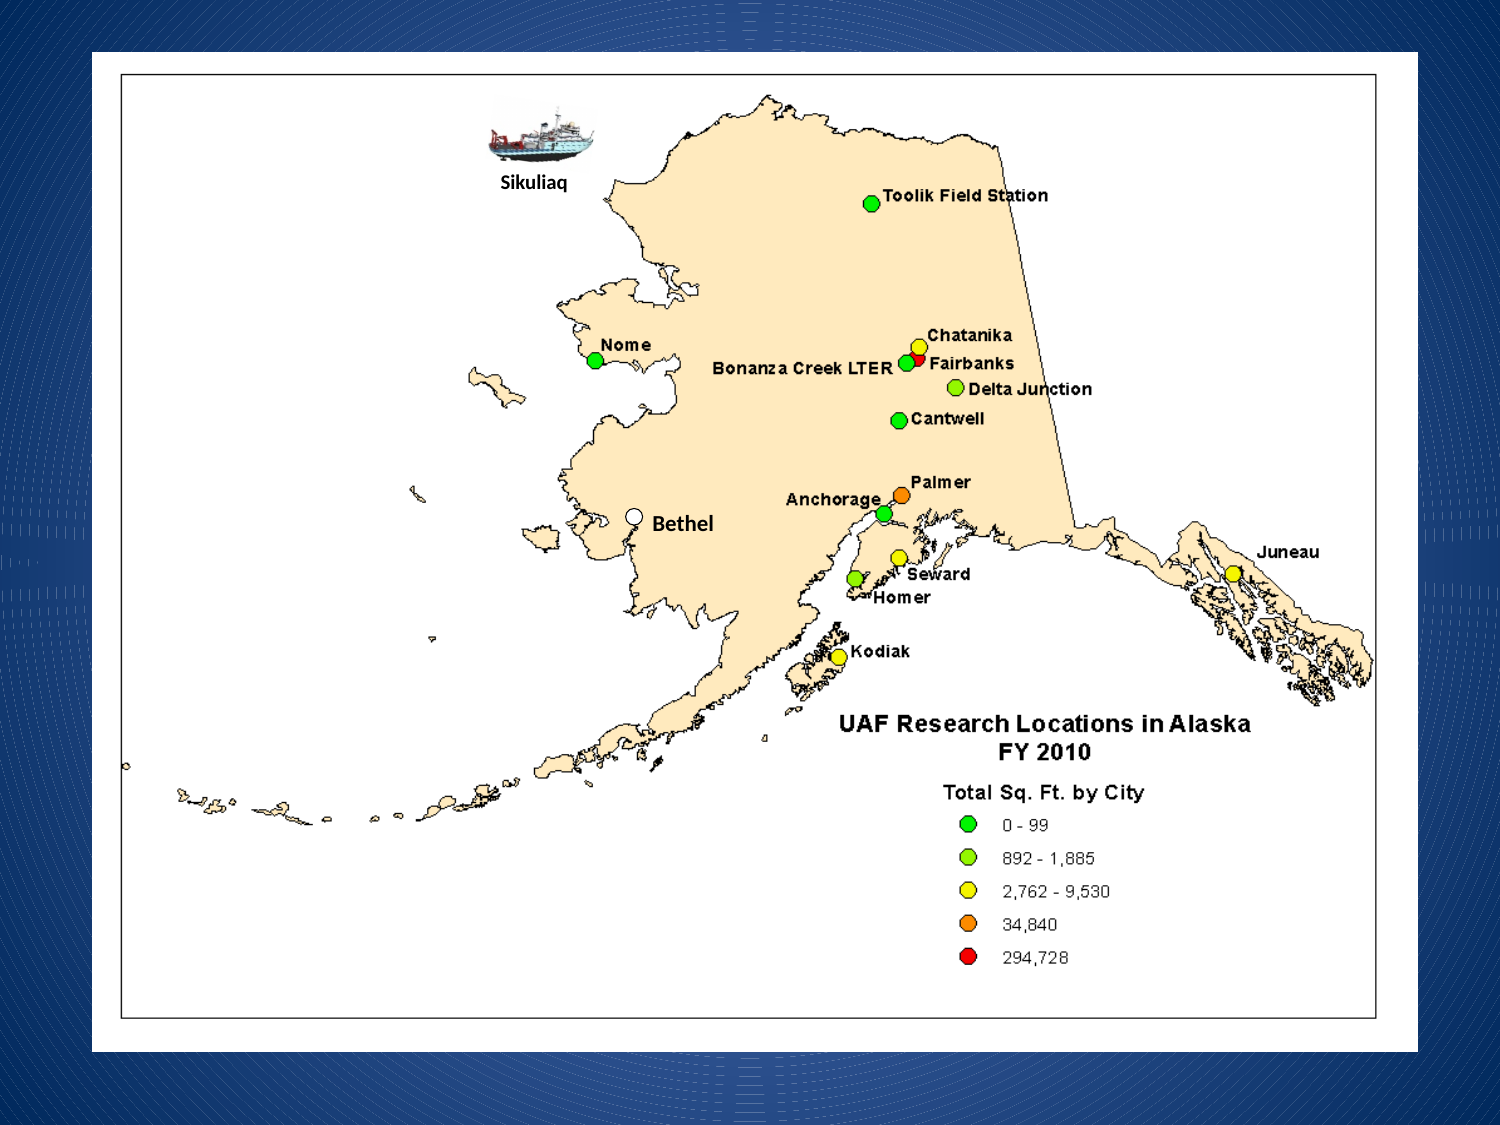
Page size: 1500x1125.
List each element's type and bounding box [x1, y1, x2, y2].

text_box [92, 51, 1418, 1053]
